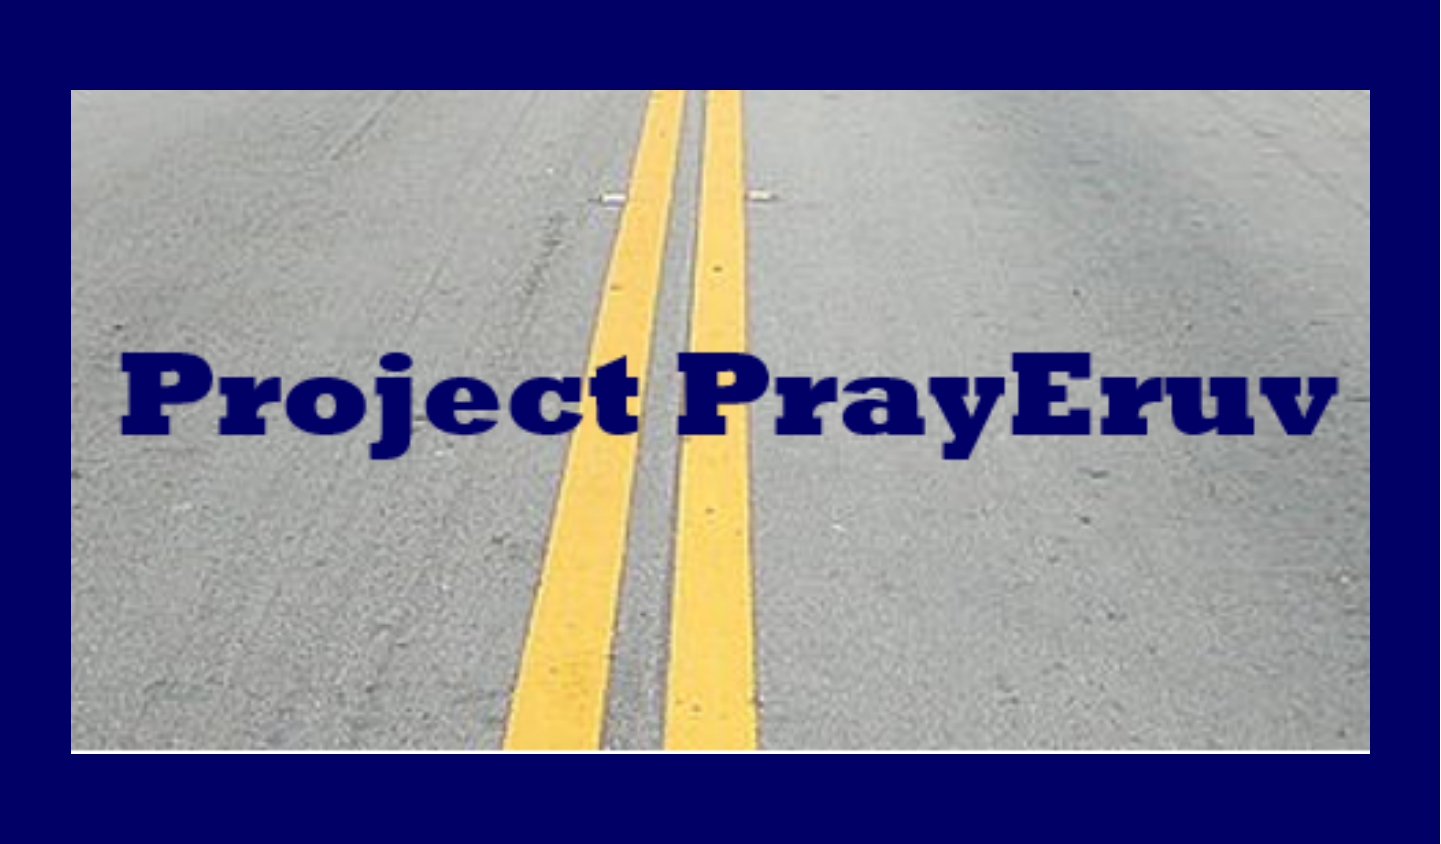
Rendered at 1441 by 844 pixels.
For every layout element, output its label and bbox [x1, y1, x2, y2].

picture [70, 90, 1370, 754]
